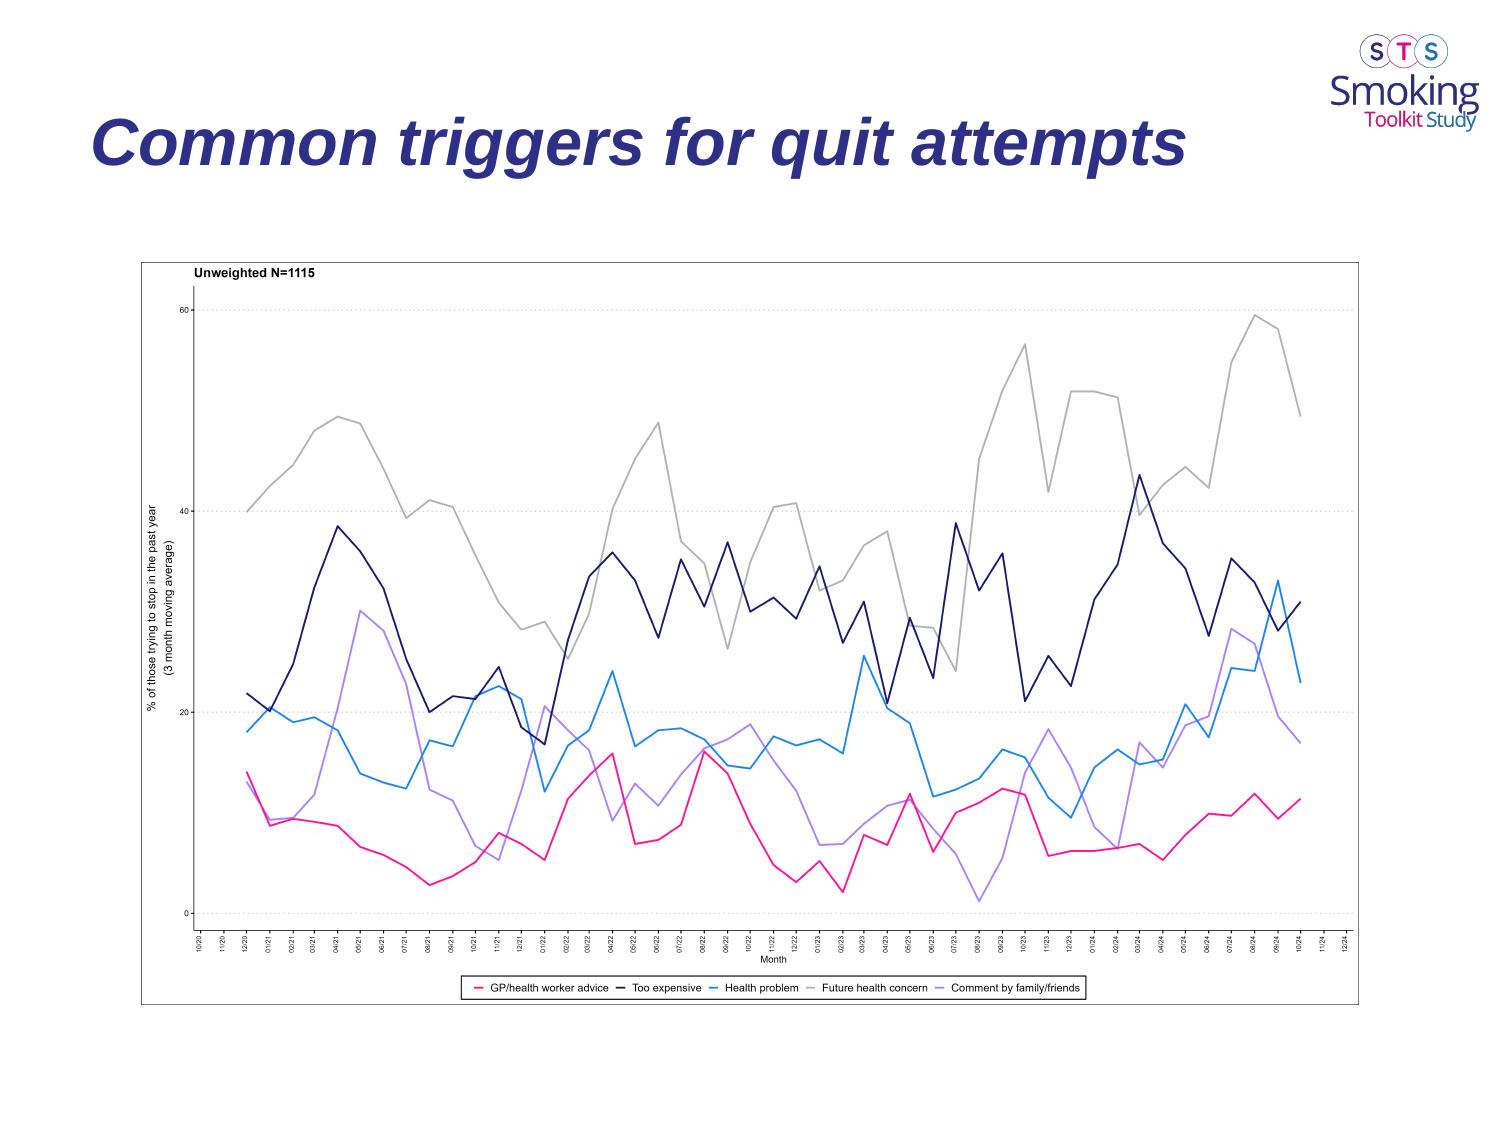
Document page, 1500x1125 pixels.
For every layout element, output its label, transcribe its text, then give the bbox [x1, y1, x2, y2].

picture [141, 262, 1359, 1005]
title Common triggers for quit attempts [75, 45, 1425, 233]
picture [1329, 34, 1479, 132]
